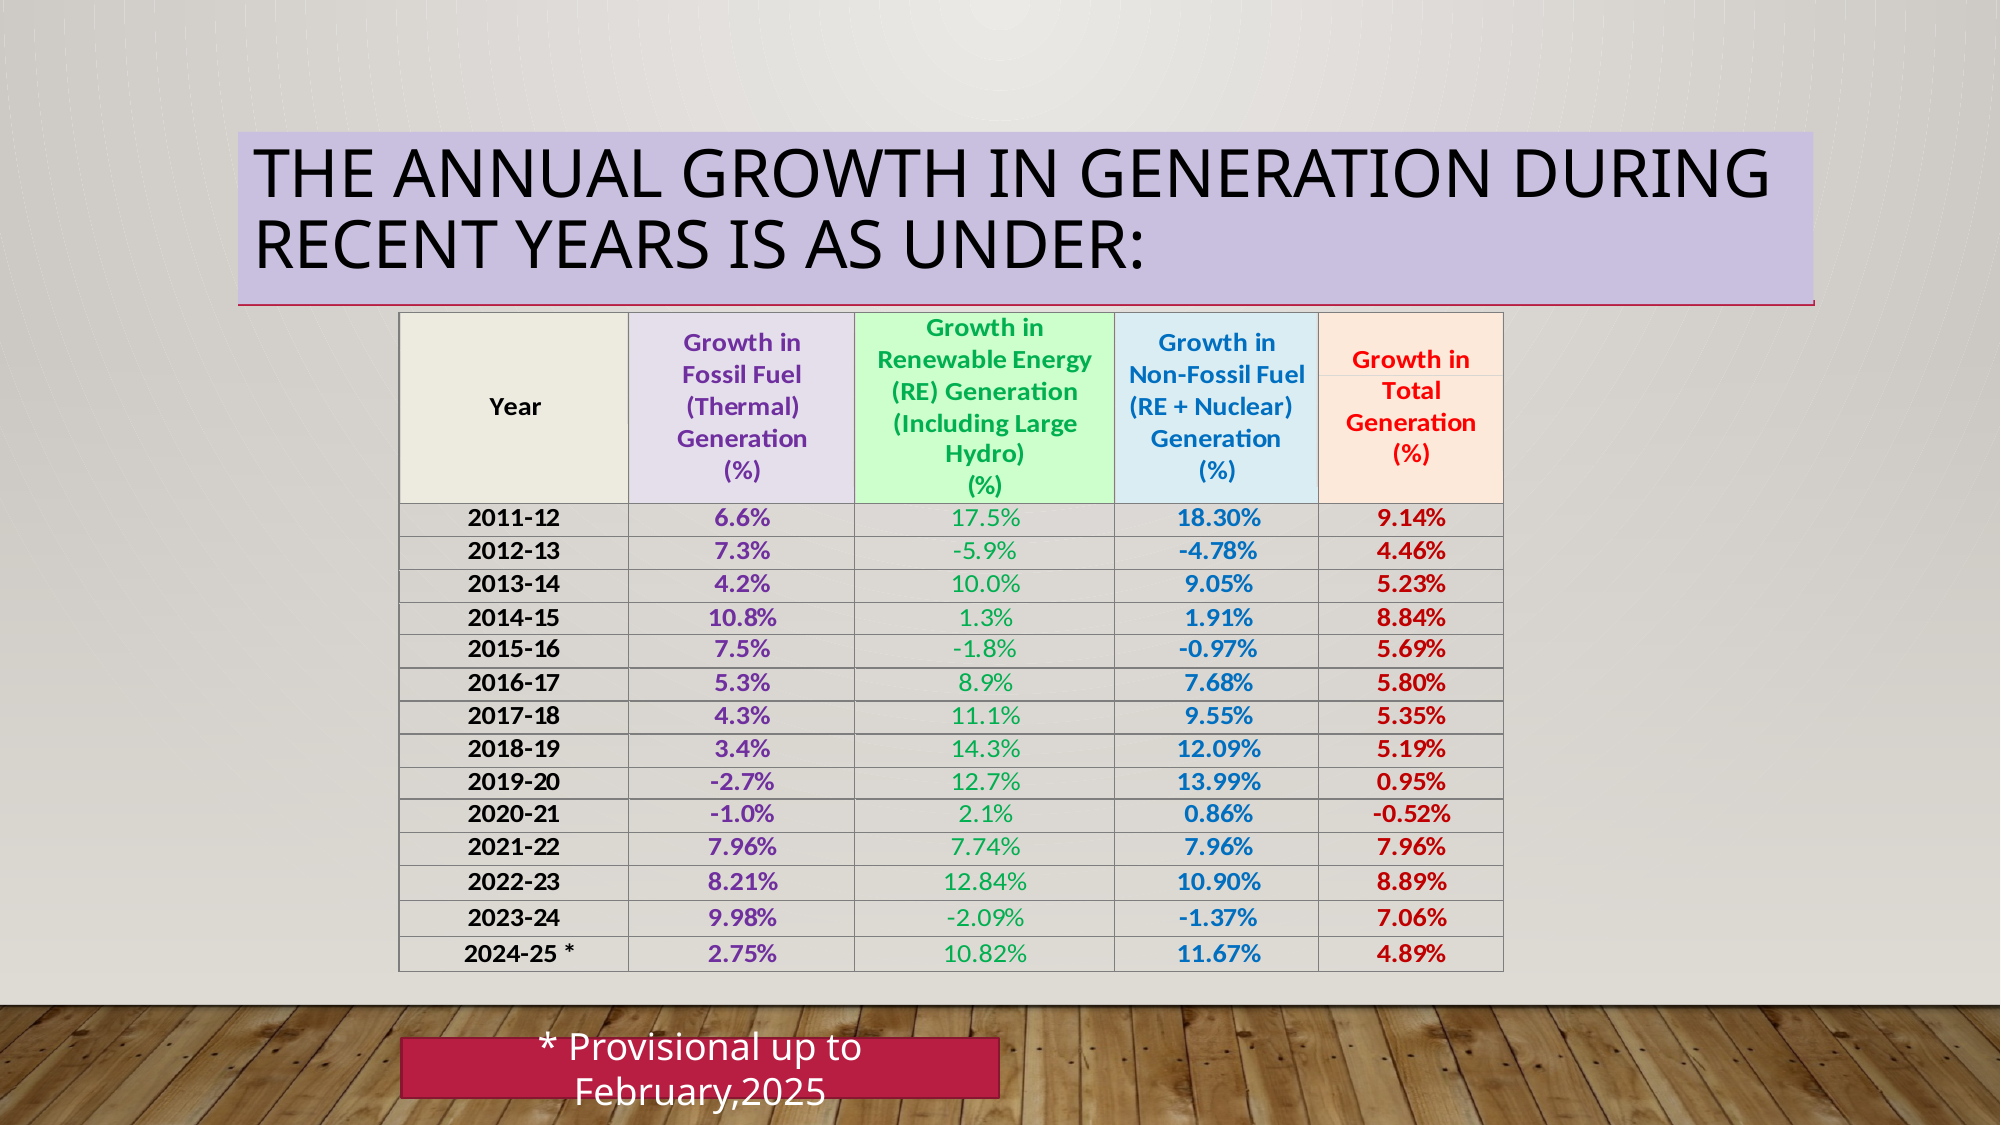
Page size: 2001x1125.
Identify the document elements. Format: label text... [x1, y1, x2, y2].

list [355, 311, 1839, 1005]
text_box * Provisional up to February,2025 [400, 1037, 1000, 1099]
picture [0, 1005, 2000, 1125]
title The annual growth in generation during recent years is as under: [238, 131, 1814, 305]
